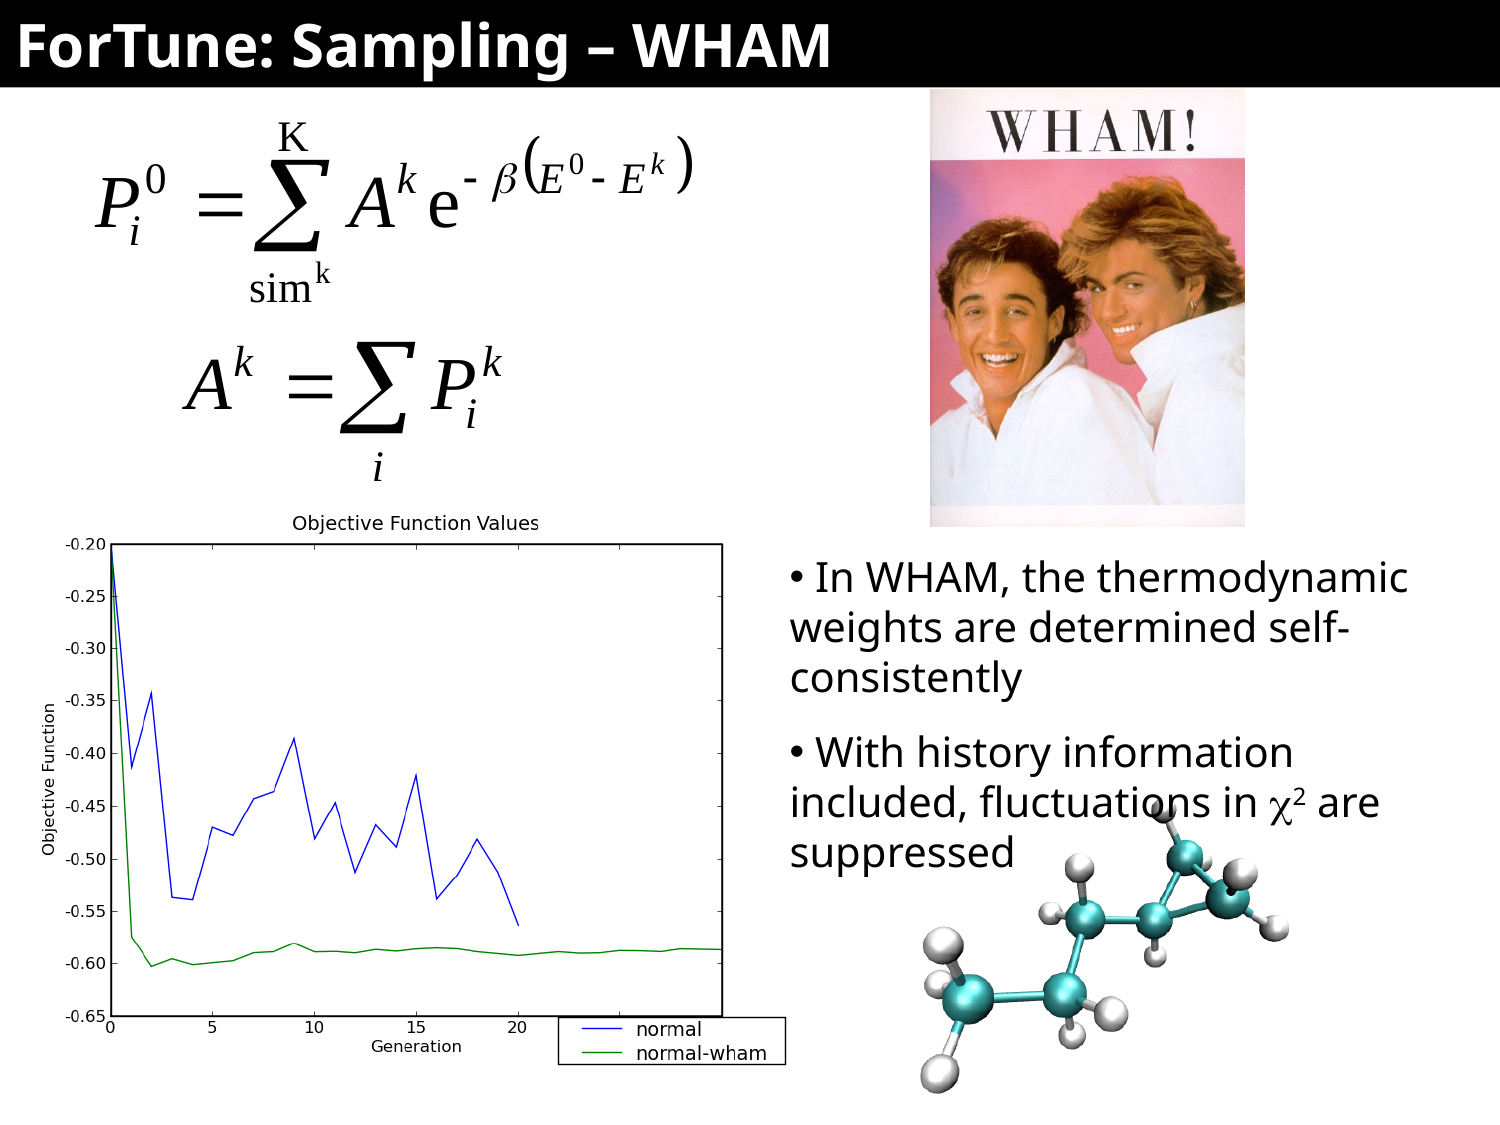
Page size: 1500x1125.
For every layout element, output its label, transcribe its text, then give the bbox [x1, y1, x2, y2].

picture [12, 484, 801, 1076]
picture [806, 732, 1368, 1125]
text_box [81, 102, 705, 321]
picture [929, 89, 1245, 527]
text_box In WHAM, the thermodynamic weights are determined self-consistently With history information included, fluctuations in c2 are suppressed [804, 543, 1469, 884]
text_box ForTune: Sampling – WHAM [0, 0, 1500, 88]
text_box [168, 328, 525, 498]
